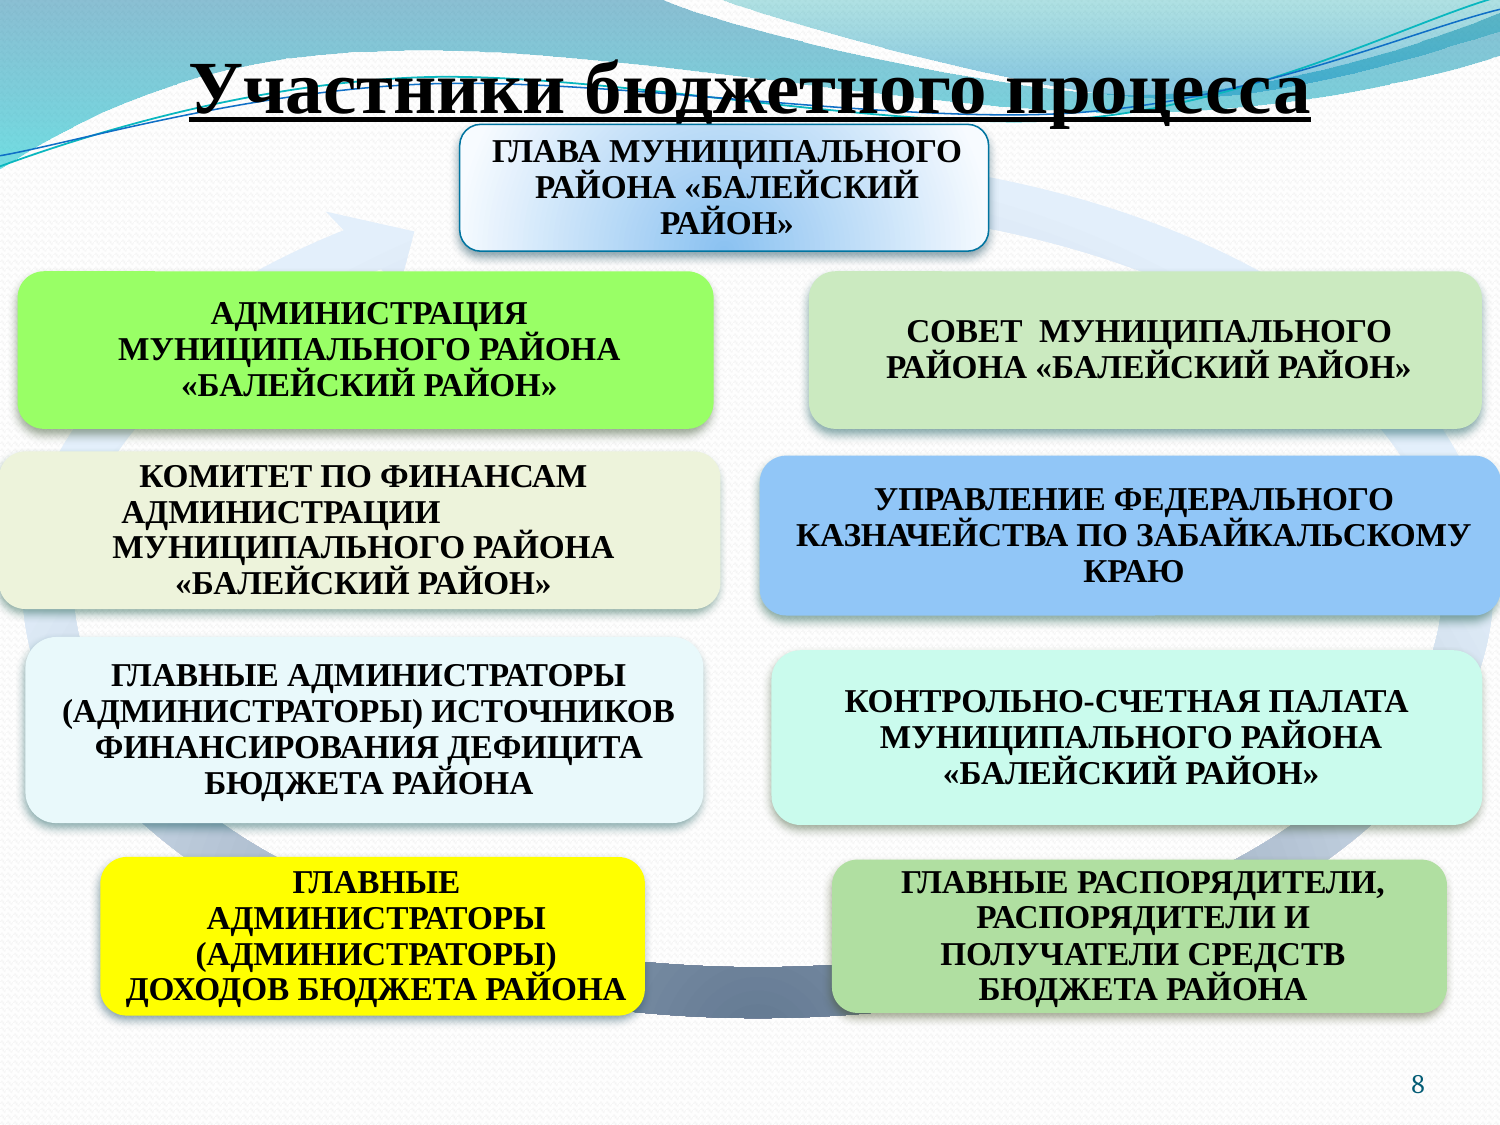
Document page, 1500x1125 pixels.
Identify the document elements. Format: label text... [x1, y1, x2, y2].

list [17, 125, 1483, 1005]
slide_number 8 [1299, 1042, 1425, 1103]
title Участники бюджетного процесса [0, 0, 1500, 129]
